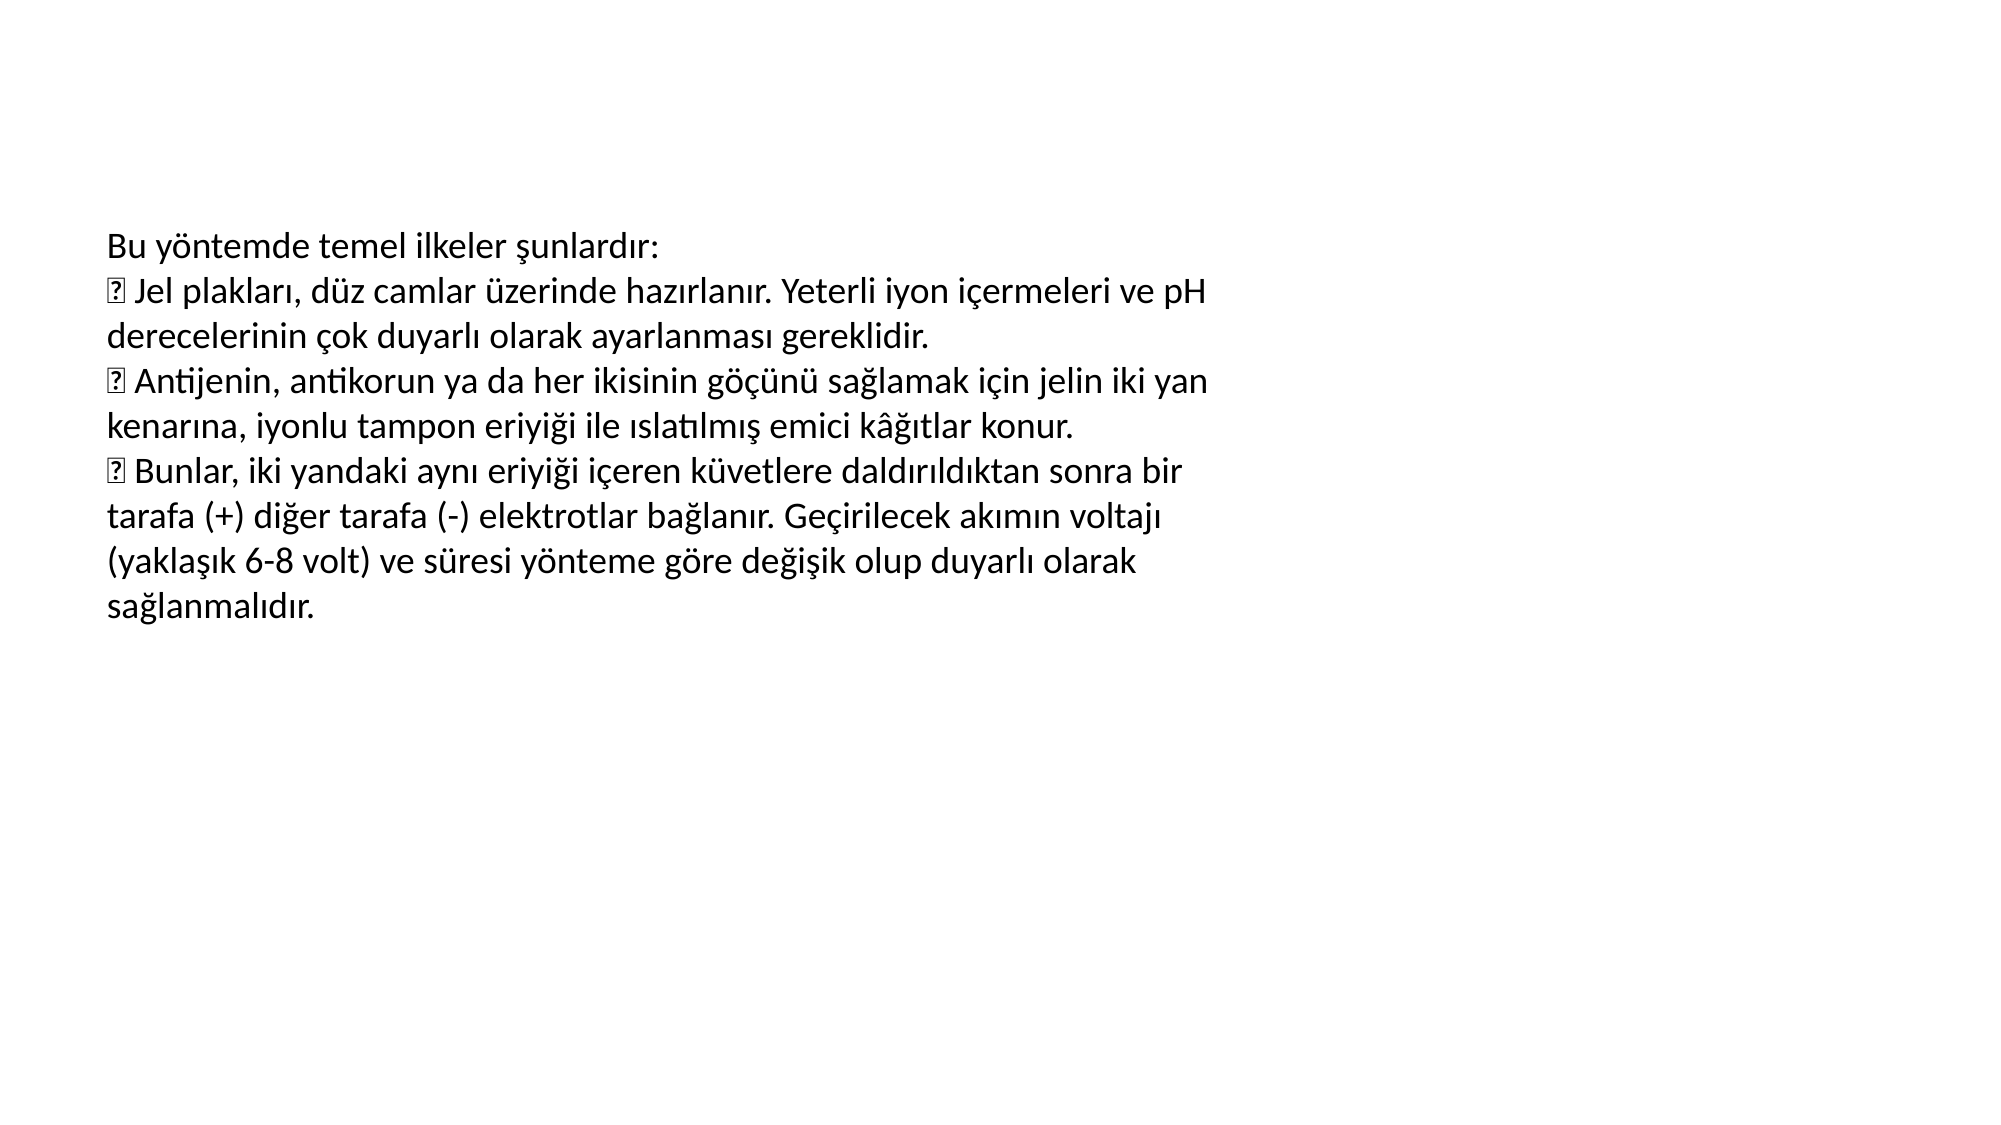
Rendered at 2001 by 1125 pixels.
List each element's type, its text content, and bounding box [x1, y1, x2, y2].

text_box Bu yöntemde temel ilkeler şunlardır:  Jel plakları, düz camlar üzerinde hazırlanır. Yeterli iyon içermeleri ve pH derecelerinin çok duyarlı olarak ayarlanması gereklidir.  Antijenin, antikorun ya da her ikisinin göçünü sağlamak için jelin iki yan kenarına, iyonlu tampon eriyiği ile ıslatılmış emici kâğıtlar konur.  Bunlar, iki yandaki aynı eriyiği içeren küvetlere daldırıldıktan sonra bir tarafa (+) diğer tarafa (-) elektrotlar bağlanır. Geçirilecek akımın voltajı (yaklaşık 6-8 volt) ve süresi yönteme göre değişik olup duyarlı olarak sağlanmalıdır. [92, 214, 1500, 634]
